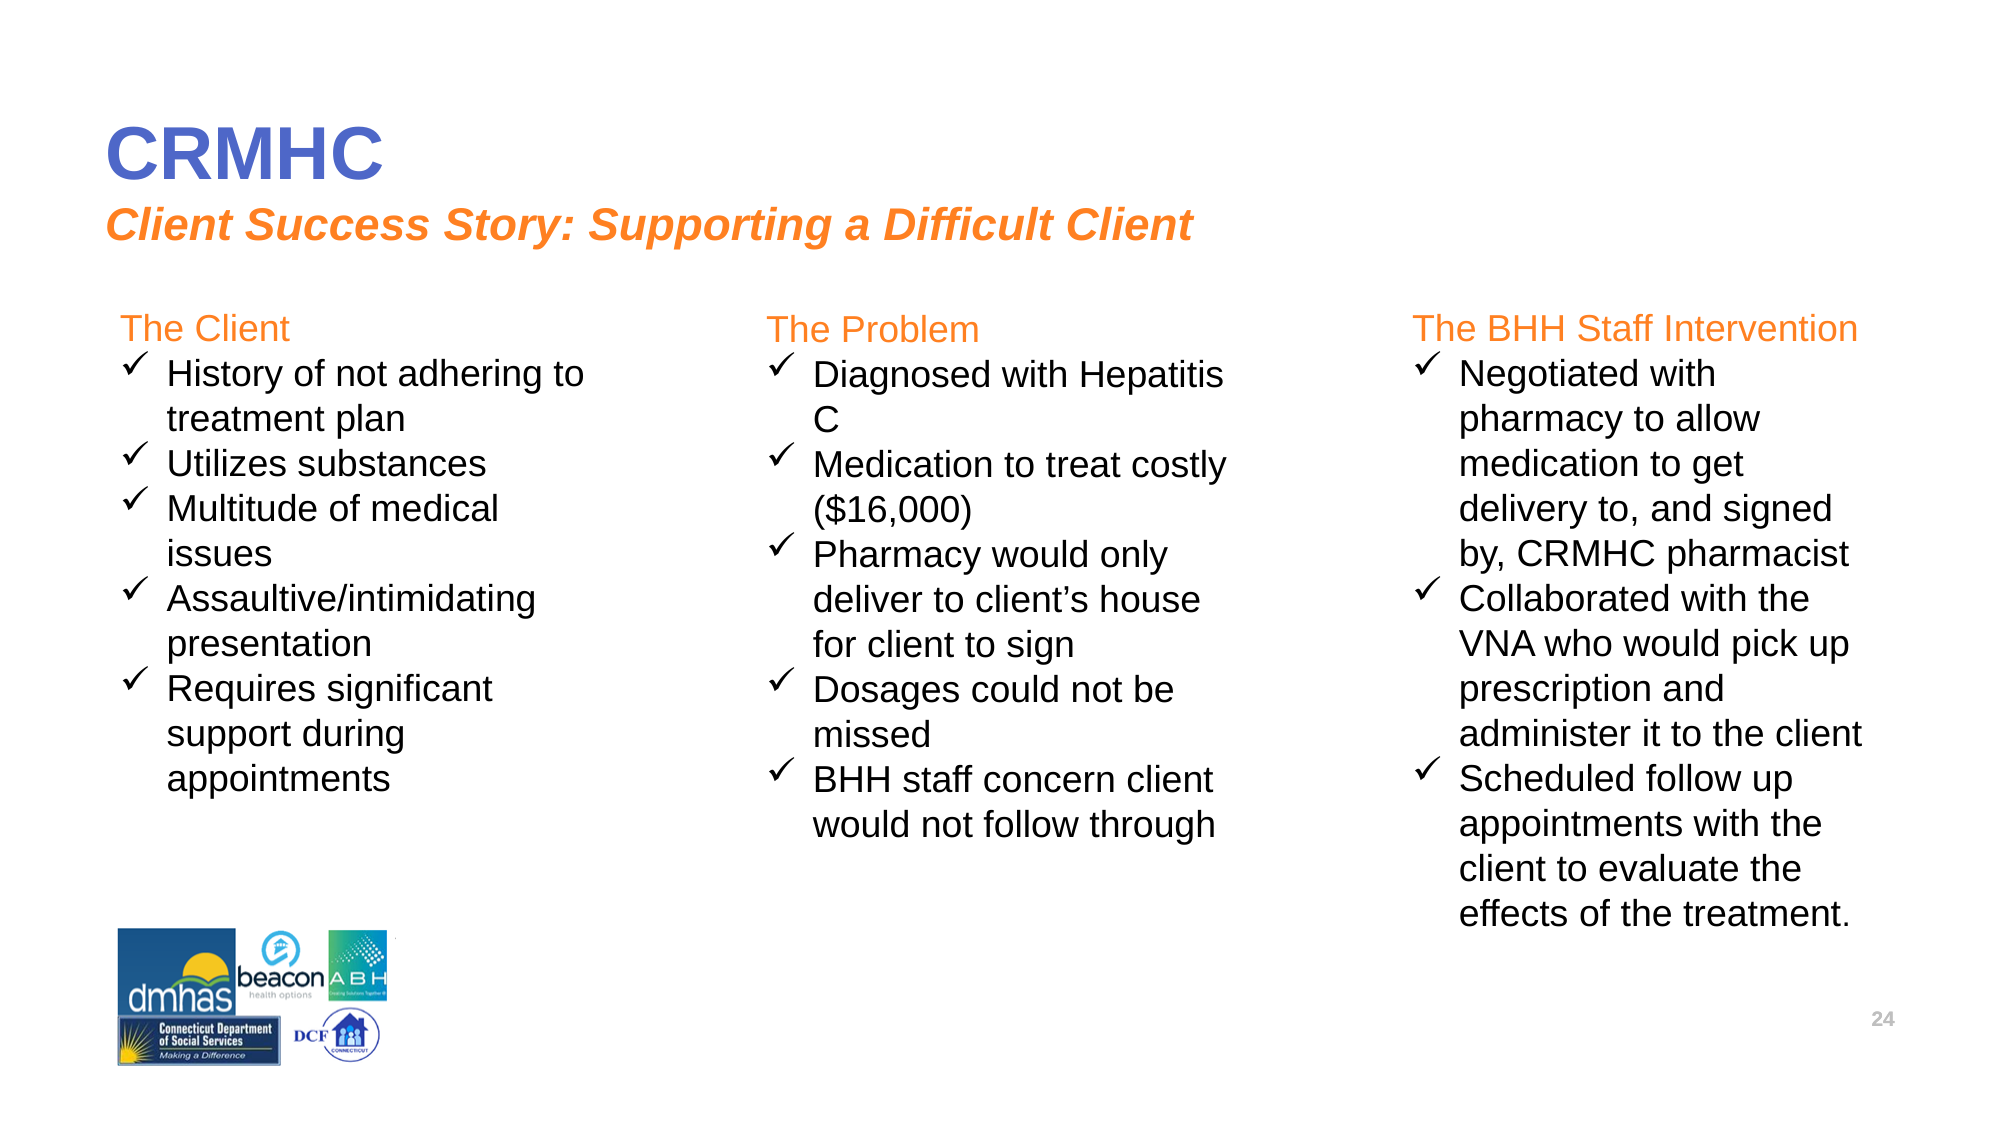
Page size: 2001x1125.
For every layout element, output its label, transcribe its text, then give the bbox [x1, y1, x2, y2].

text_box The Problem Diagnosed with Hepatitis C Medication to treat costly ($16,000) Pharmacy would only deliver to client’s house for client to sign Dosages could not be missed BHH staff concern client would not follow through [751, 297, 1248, 853]
text_box The BHH Staff Intervention Negotiated with pharmacy to allow medication to get delivery to, and signed by, CRMHC pharmacist Collaborated with the VNA who would pick up prescription and administer it to the client Scheduled follow up appointments with the client to evaluate the effects of the treatment. [1397, 296, 1895, 942]
text_box The Client History of not adhering to treatment plan Utilizes substances Multitude of medical issues Assaultive/intimidating presentation Requires significant support during appointments [105, 296, 602, 847]
picture [105, 921, 396, 1071]
title CRMHC Client Success Story: Supporting a Difficult Client [105, 104, 1895, 283]
